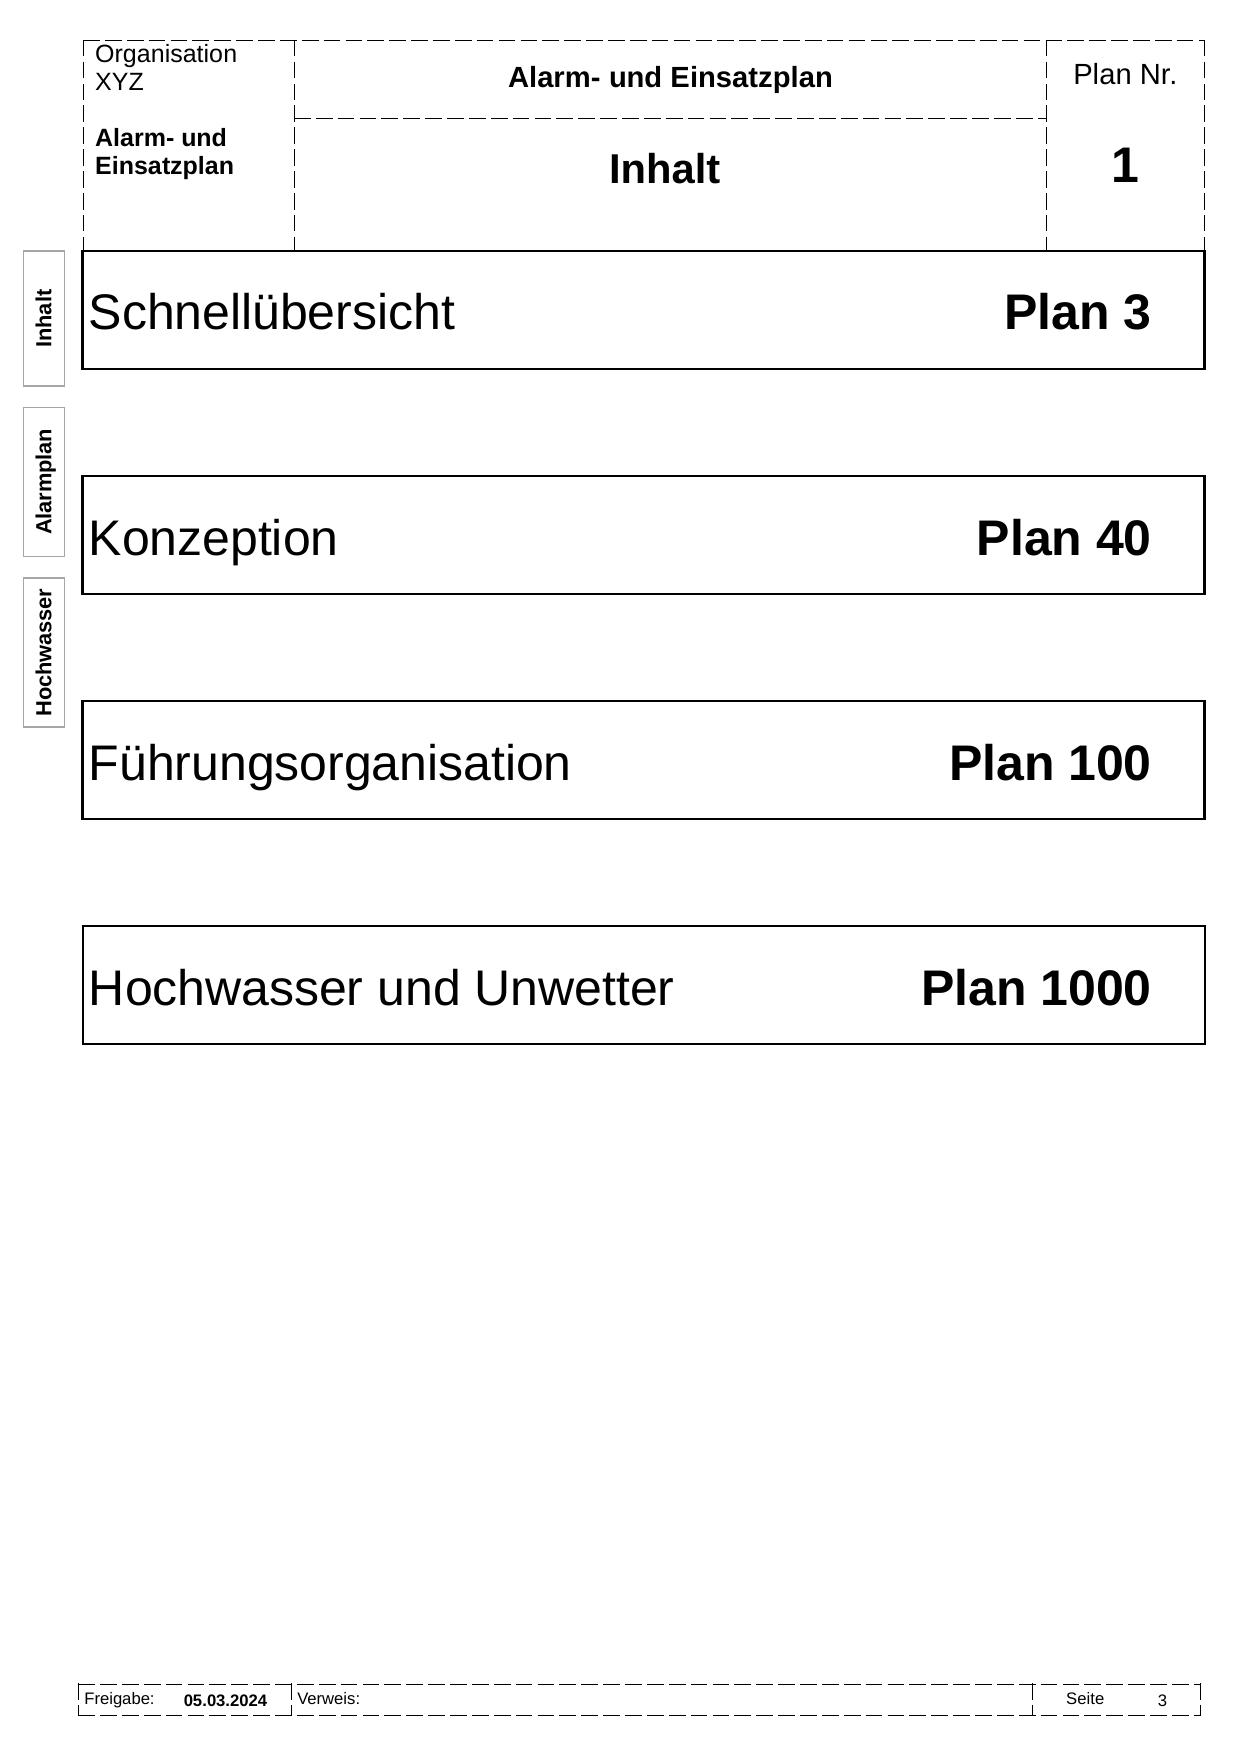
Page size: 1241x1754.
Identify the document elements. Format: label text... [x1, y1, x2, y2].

list Alarm- und Einsatzplan [294, 40, 1047, 116]
text_box Konzeption Plan 40 [81, 475, 1206, 595]
title 1 [1046, 117, 1205, 216]
text_box Hochwasser [22, 577, 66, 728]
list Inhalt [294, 117, 1046, 216]
text_box Inhalt [22, 250, 66, 387]
text_box Alarmplan [22, 406, 66, 558]
text_box Schnellübersicht Plan 3 [81, 250, 1206, 370]
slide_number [168, 1684, 292, 1715]
text_box Hochwasser und Unwetter Plan 1000 [82, 925, 1206, 1045]
text_box Führungsorganisation Plan 100 [81, 700, 1206, 820]
